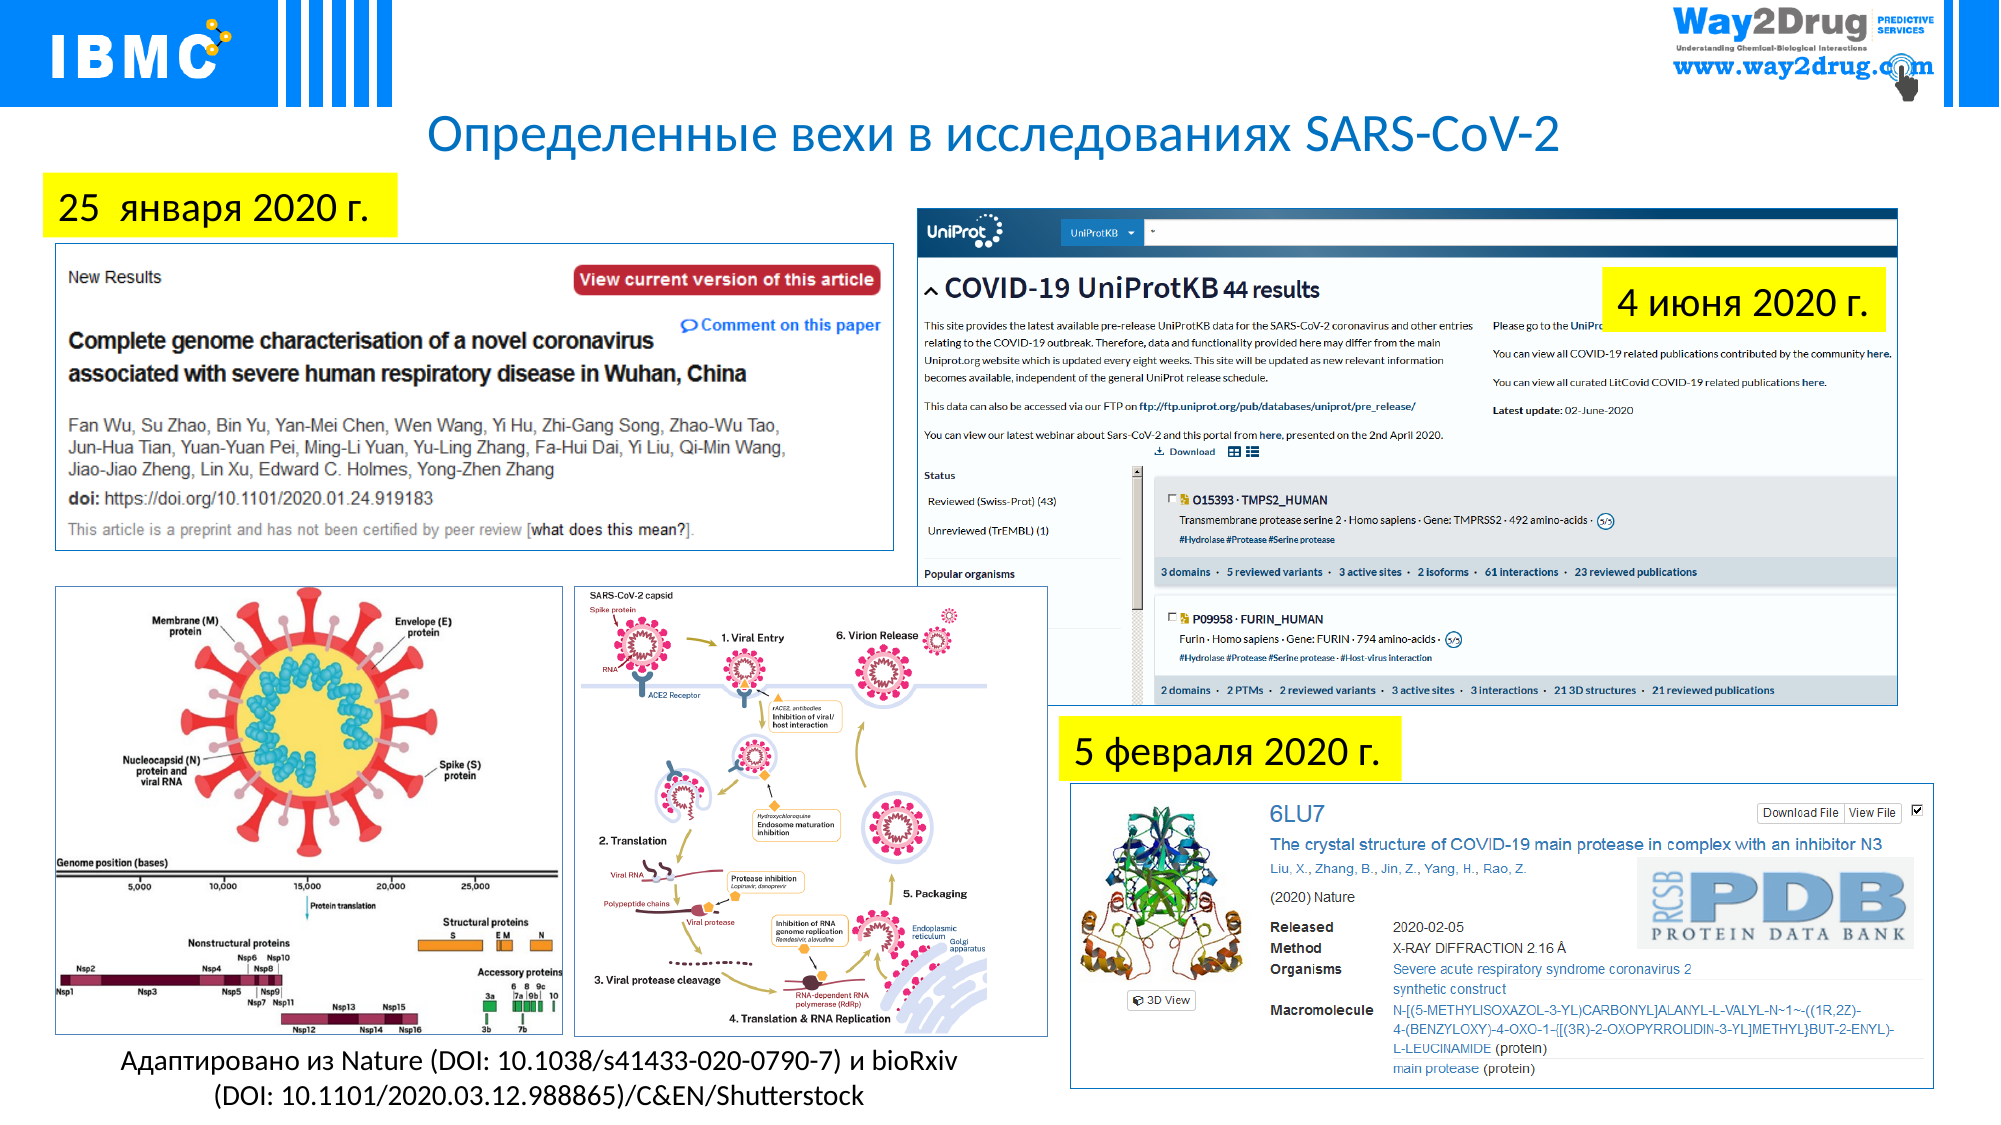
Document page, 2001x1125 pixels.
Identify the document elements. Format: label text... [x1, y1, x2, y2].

picture [1070, 783, 1934, 1089]
text_box 25 января 2020 г. [43, 172, 398, 238]
picture [574, 207, 1898, 1037]
text_box 5 февраля 2020 г. [1059, 716, 1402, 781]
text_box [0, 0, 1999, 119]
picture [54, 243, 894, 551]
picture [54, 585, 564, 1036]
text_box Определенные вехи в исследованиях SARS-CoV-2 [0, 129, 2000, 170]
text_box Адаптировано из Nature (DOI: 10.1038/s41433-020-0790-7) и bioRxiv (DOI: 10.1101/2020.03.12.988865)/C&EN/Shutterstock [102, 1040, 977, 1119]
